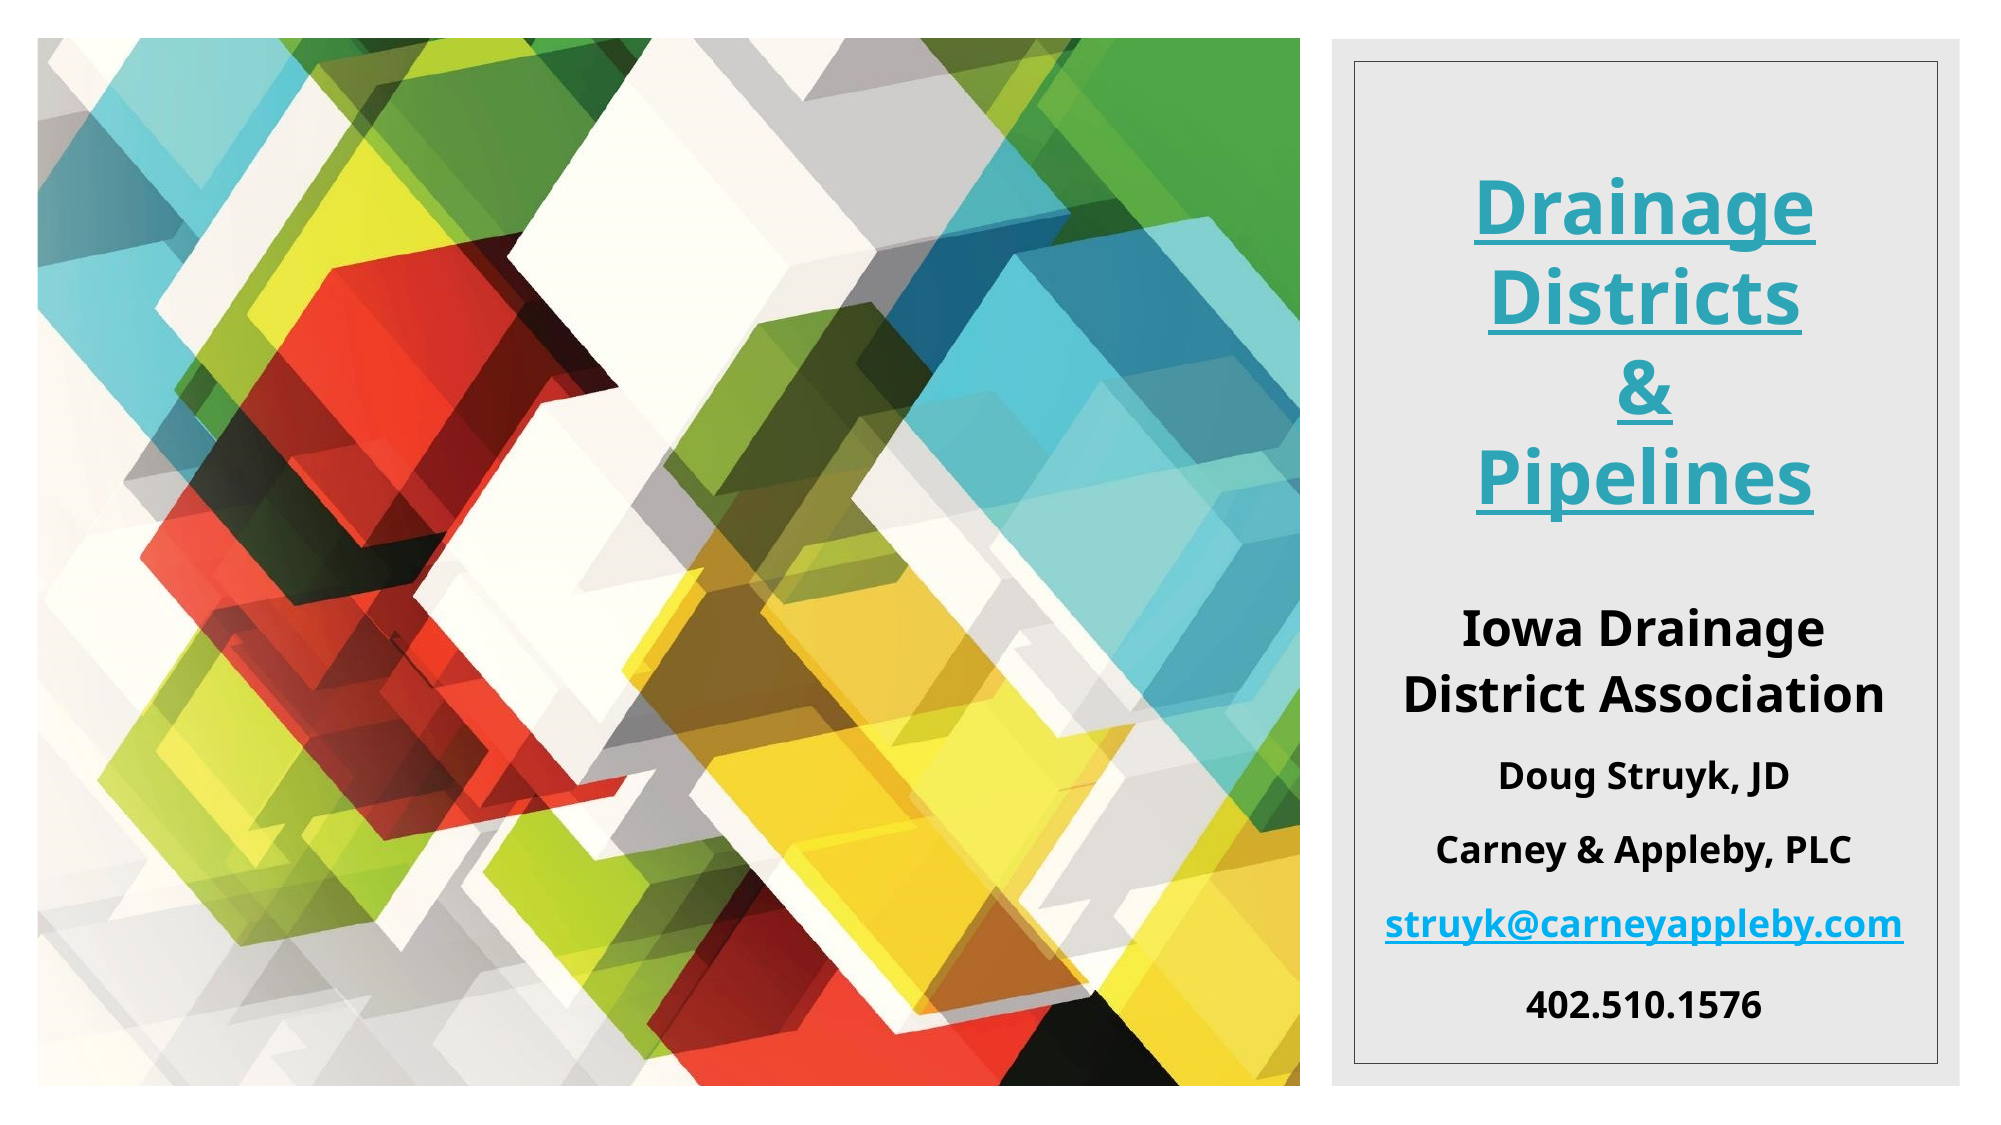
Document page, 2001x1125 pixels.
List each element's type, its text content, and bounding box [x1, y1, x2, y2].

title Drainage Districts & Pipelines [1350, 77, 1941, 595]
picture [37, 38, 1300, 1086]
list Iowa Drainage District Association Doug Struyk, JD Carney & Appleby, PLC struyk@carneyappleby.com 402.510.1576 [1366, 583, 1922, 1048]
